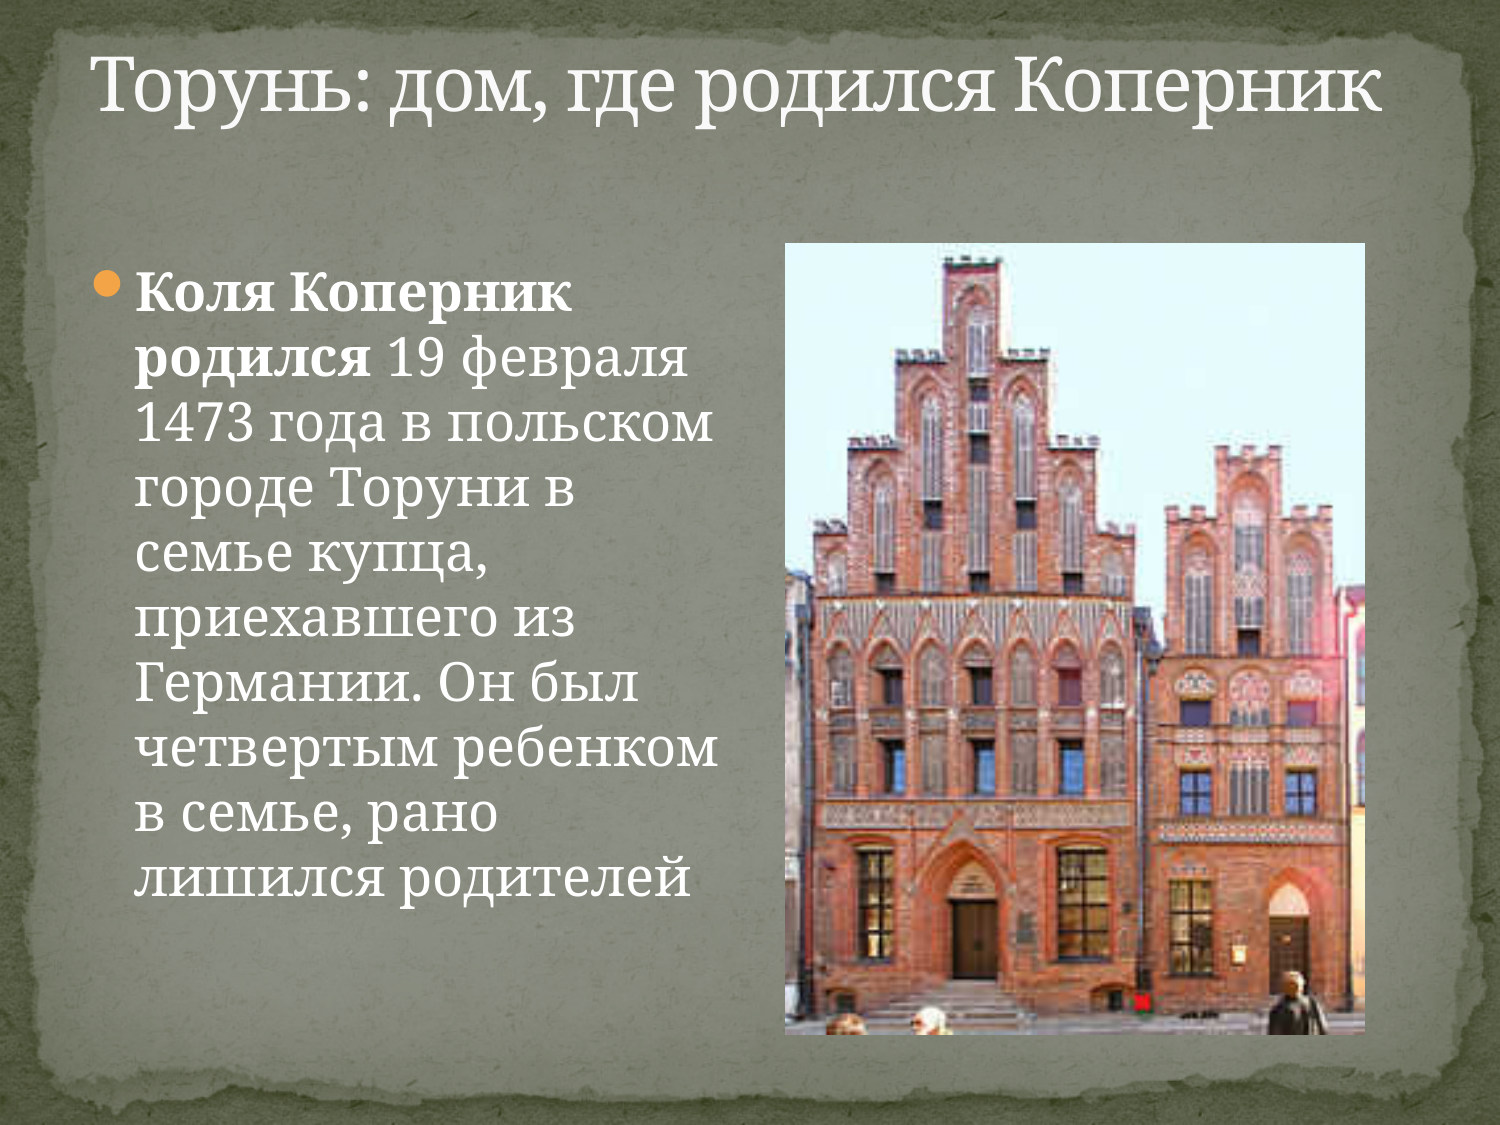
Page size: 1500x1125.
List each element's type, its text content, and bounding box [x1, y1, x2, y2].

title Торунь: дом, где родился Коперник [74, 24, 1425, 225]
list Коля Коперник родился 19 февраля 1473 года в польском городе Торуни в семье купца, приехавшего из Германии. Он был четвертым ребенком в семье, рано лишился родителей [75, 249, 741, 1000]
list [788, 246, 1364, 1034]
